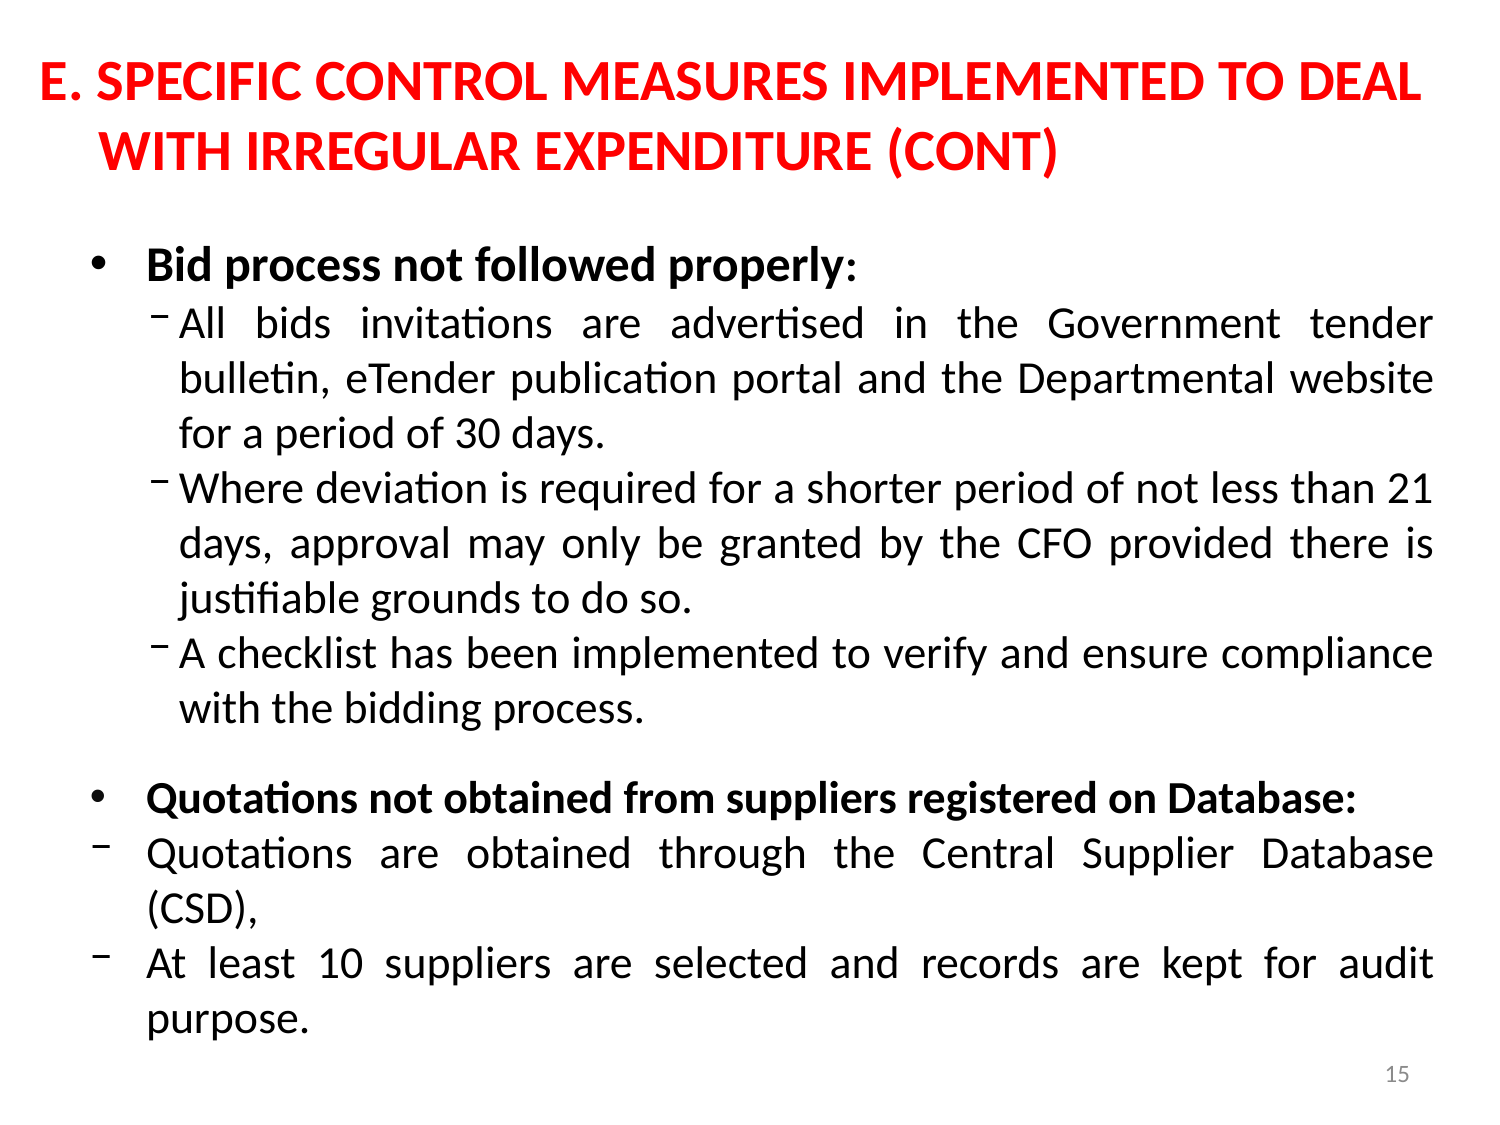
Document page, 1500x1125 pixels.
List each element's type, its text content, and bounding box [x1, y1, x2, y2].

slide_number 15 [1074, 1042, 1425, 1103]
list E. SPECIFIC CONTROL MEASURES IMPLEMENTED TO DEAL WITH IRREGULAR EXPENDITURE (CONT) [24, 34, 1468, 155]
text_box [24, 155, 1473, 378]
text_box Bid process not followed properly: All bids invitations are advertised in the Government tender bulletin, eTender publication portal and the Departmental website for a period of 30 days. Where deviation is required for a shorter period of not less than 21 days, approval may only be granted by the CFO provided there is justifiable grounds to do so. A checklist has been implemented to verify and ensure compliance with the bidding process. Quotations not obtained from suppliers registered on Database: Quotations are obtained through the Central Supplier Database (CSD), At least 10 suppliers are selected and records are kept for audit purpose. [75, 231, 1450, 1051]
